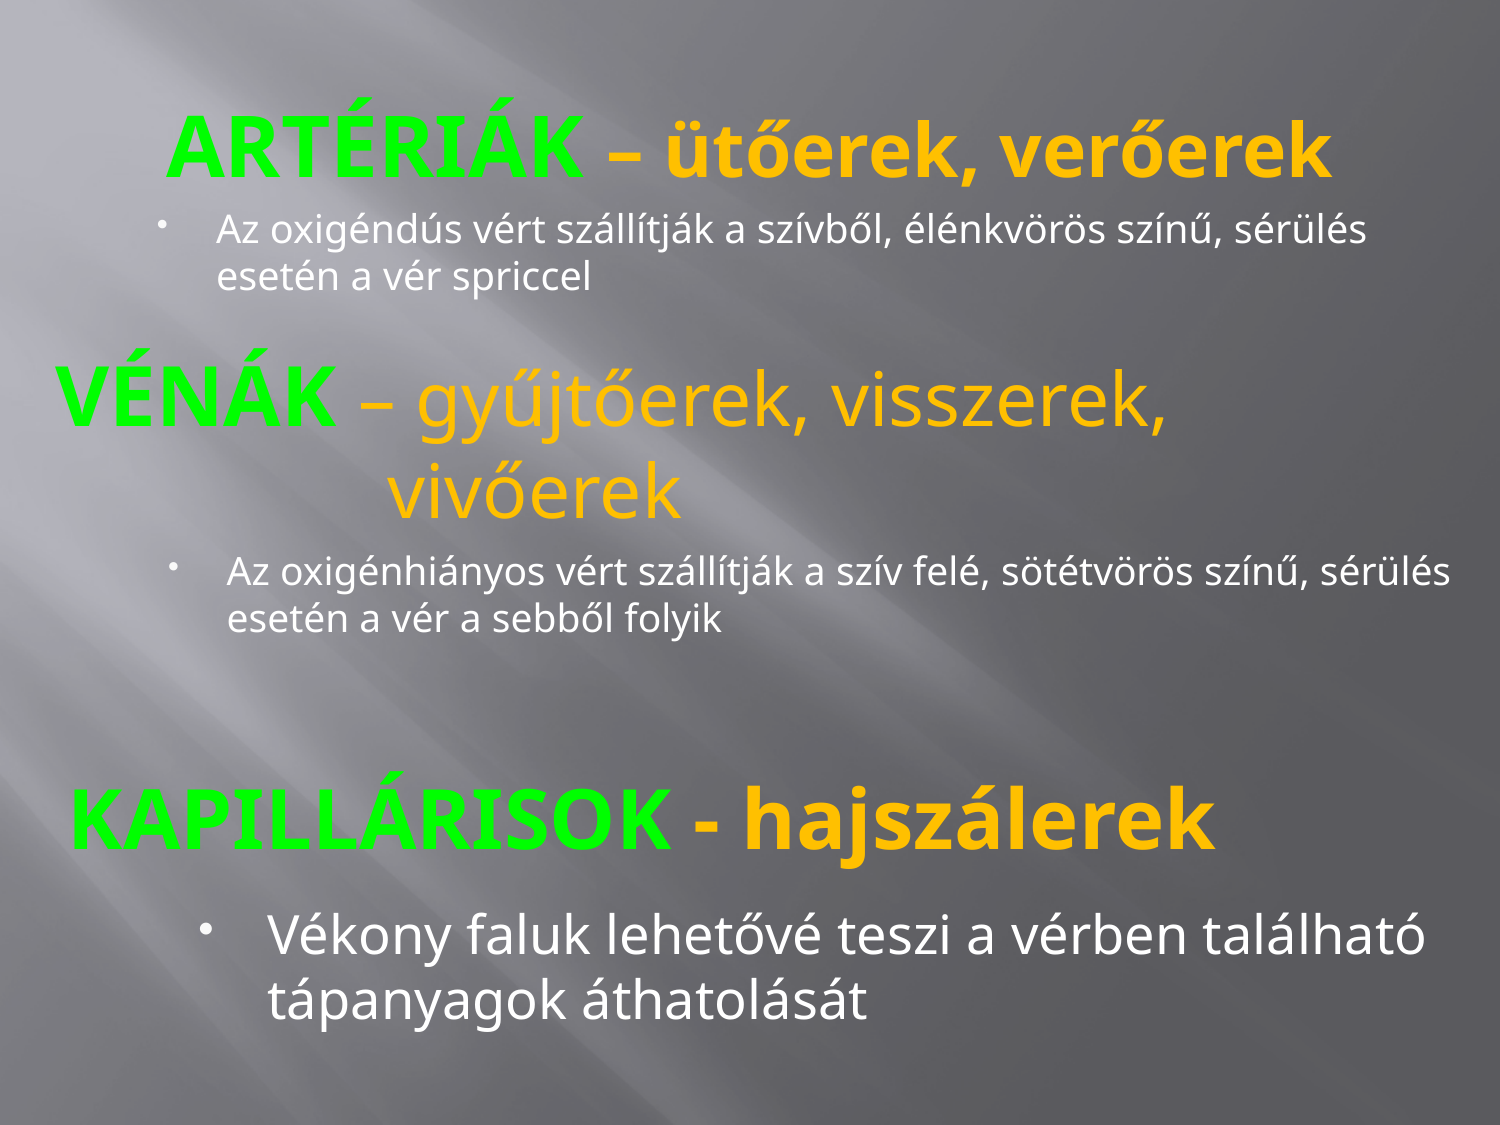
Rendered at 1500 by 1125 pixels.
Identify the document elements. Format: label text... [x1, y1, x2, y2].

text_box VÉNÁK – gyűjtőerek, visszerek, vivőerek [41, 373, 1459, 504]
list Az oxigénhiányos vért szállítják a szív felé, sötétvörös színű, sérülés esetén a vér a sebből folyik [135, 538, 1473, 650]
list Az oxigéndús vért szállítják a szívből, élénkvörös színű, sérülés esetén a vér spriccel [123, 196, 1462, 307]
text_box KAPILLÁRISOK - hajszálerek [53, 751, 1471, 882]
list Vékony faluk lehetővé teszi a vérben található tápanyagok áthatolását [162, 893, 1500, 1071]
title ARTÉRIÁK – ütőerek, verőerek [41, 78, 1459, 208]
